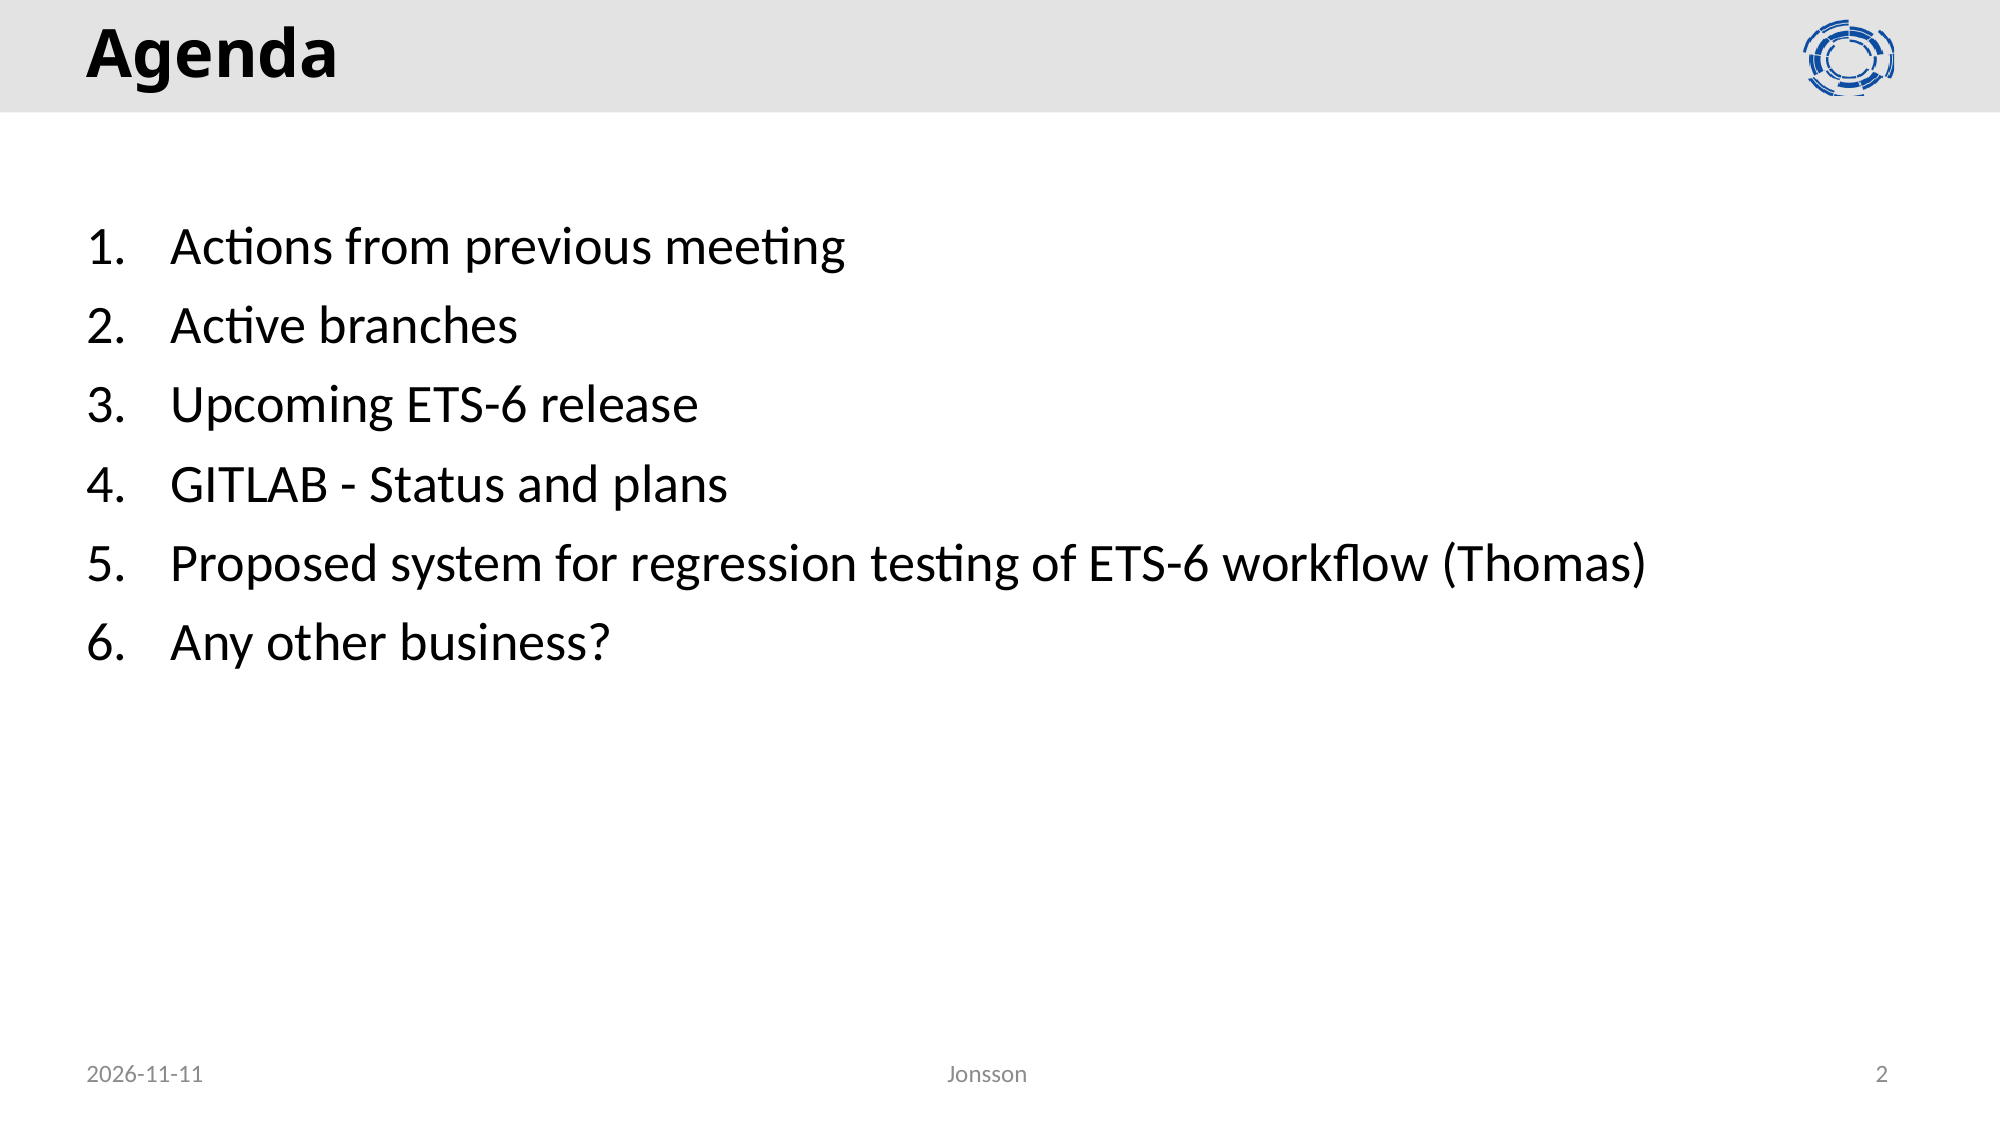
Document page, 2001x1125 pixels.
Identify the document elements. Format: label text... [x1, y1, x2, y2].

slide_number 2 [1453, 1042, 1904, 1103]
footer Jonsson [650, 1042, 1325, 1103]
title Agenda [71, 19, 1803, 93]
list Actions from previous meeting Active branches Upcoming ETS-6 release GITLAB - Status and plans Proposed system for regression testing of ETS-6 workflow (Thomas) Any other business? [71, 210, 1904, 1014]
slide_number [71, 1042, 522, 1103]
